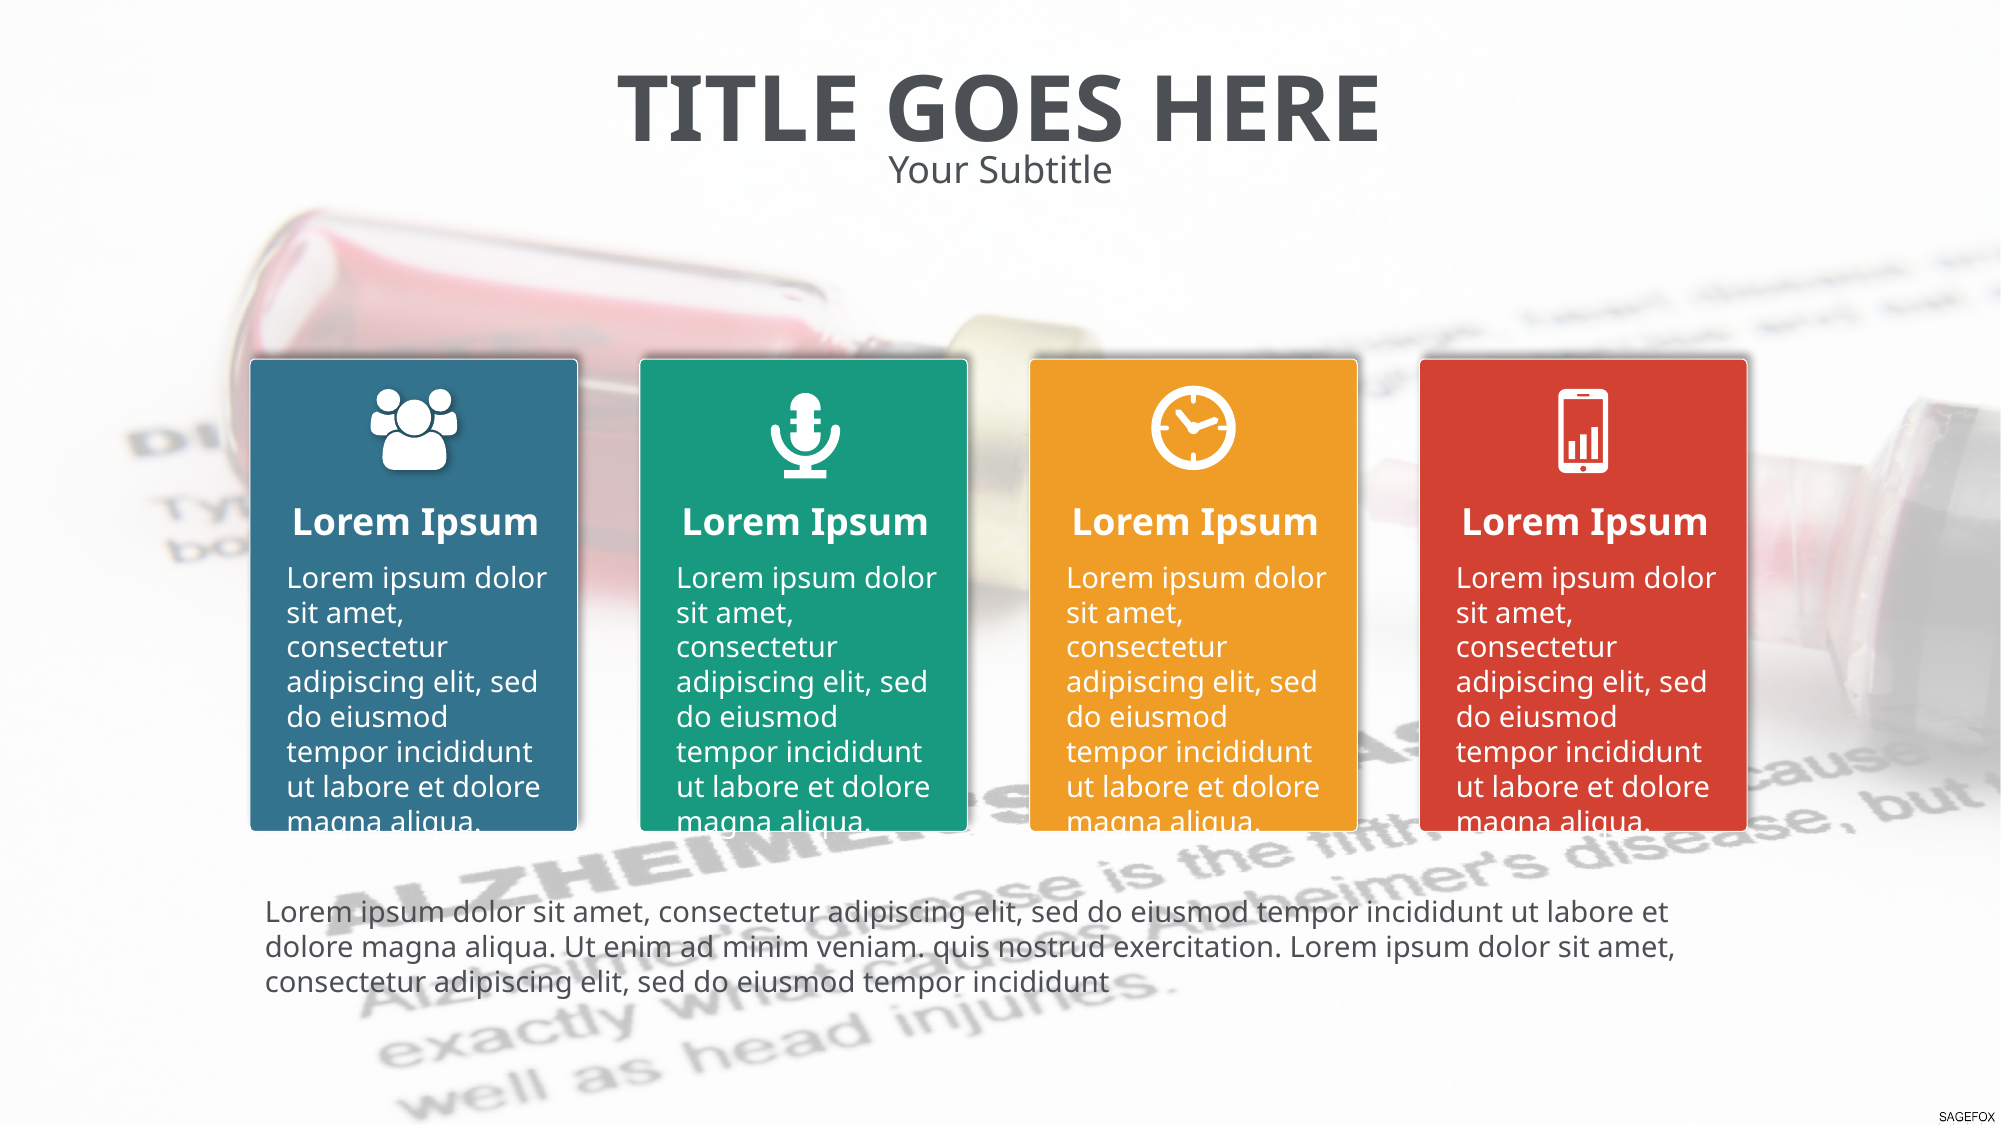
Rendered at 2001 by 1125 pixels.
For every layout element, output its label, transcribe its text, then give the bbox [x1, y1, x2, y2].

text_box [655, 490, 962, 815]
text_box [1151, 385, 1236, 471]
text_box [1045, 490, 1352, 815]
text_box [370, 411, 458, 470]
text_box [428, 388, 452, 412]
text_box [1028, 358, 1359, 833]
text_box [770, 392, 841, 479]
text_box [248, 358, 579, 833]
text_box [548, 42, 1452, 199]
text_box Lorem ipsum dolor sit amet, consectetur adipiscing elit, sed do eiusmod tempor incididunt ut labore et dolore magna aliqua. Ut enim ad minim veniam. quis nostrud exercitation. Lorem ipsum dolor sit amet, consectetur adipiscing elit, sed do eiusmod tempor incididunt [249, 886, 1758, 1006]
text_box [1418, 358, 1749, 833]
picture [1936, 1111, 1997, 1125]
text_box [376, 388, 432, 436]
text_box [638, 358, 969, 833]
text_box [265, 490, 572, 815]
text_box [1558, 388, 1609, 474]
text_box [1435, 490, 1742, 815]
